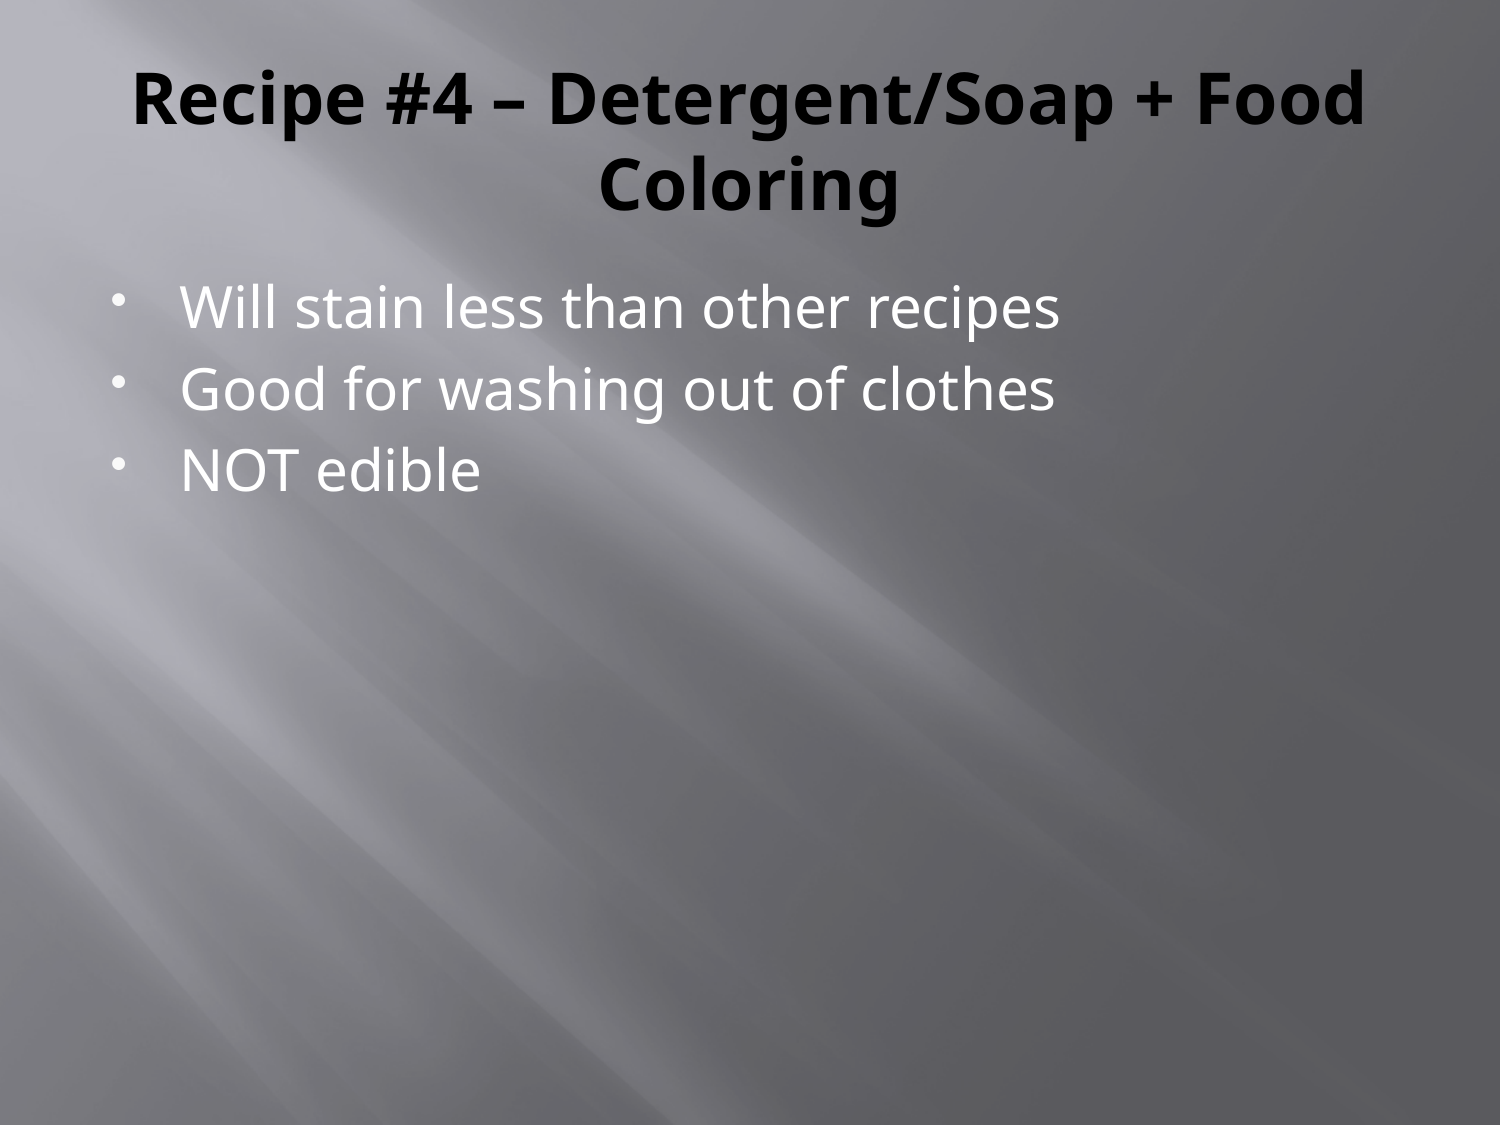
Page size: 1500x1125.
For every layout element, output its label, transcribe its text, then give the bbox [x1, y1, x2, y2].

list Will stain less than other recipes Good for washing out of clothes NOT edible [75, 262, 1425, 1035]
title Recipe #4 – Detergent/Soap + Food Coloring [75, 45, 1425, 233]
